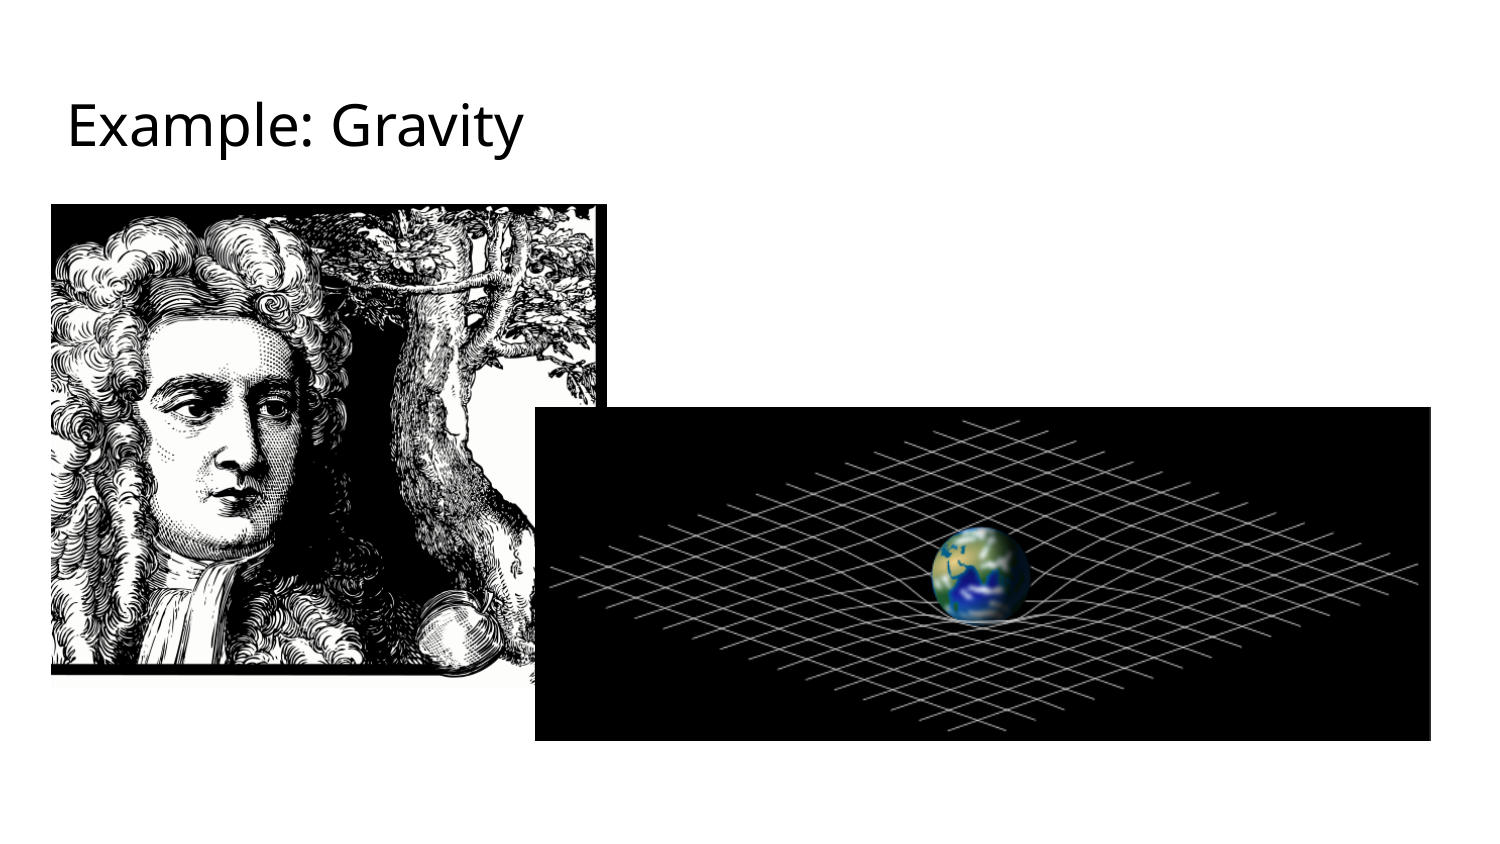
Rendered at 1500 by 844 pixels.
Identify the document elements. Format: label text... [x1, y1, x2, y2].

title Example: Gravity [51, 72, 1449, 167]
picture [50, 204, 1431, 741]
